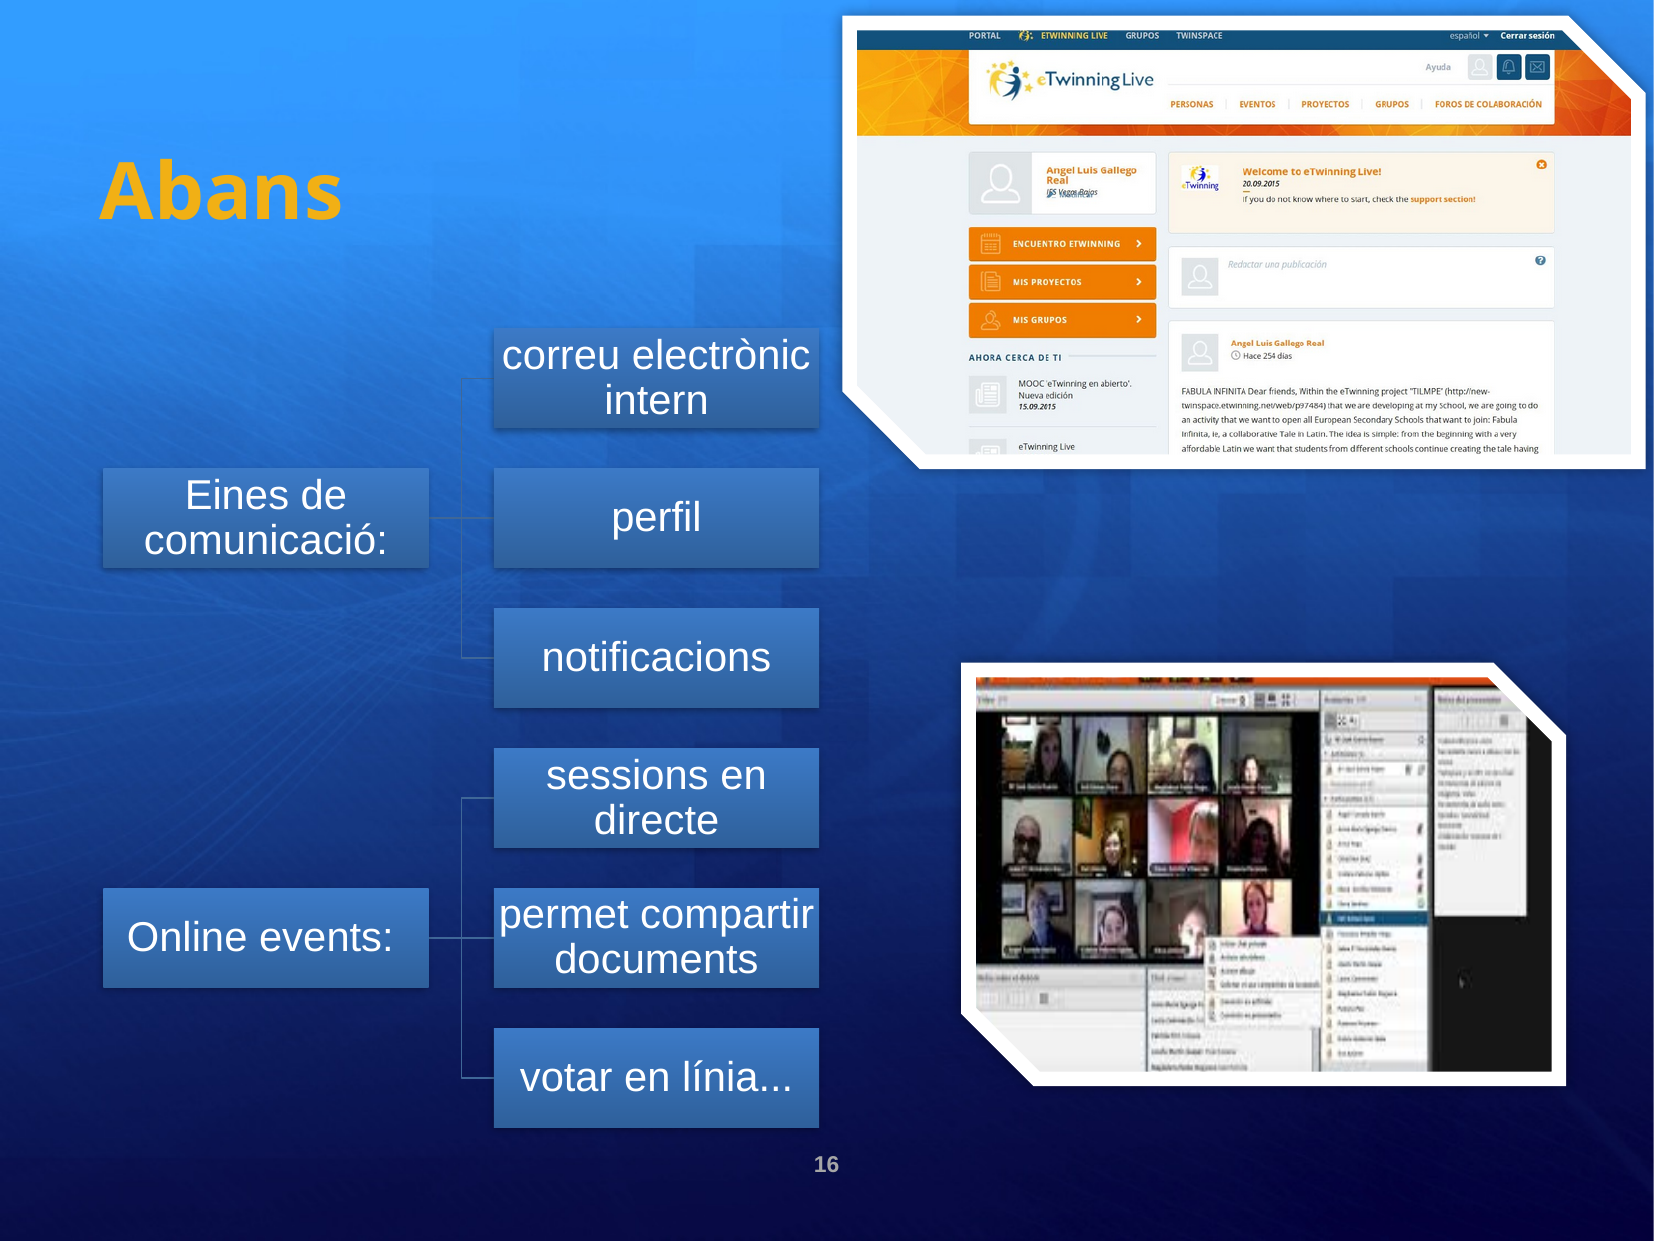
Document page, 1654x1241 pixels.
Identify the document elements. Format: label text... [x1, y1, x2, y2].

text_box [102, 291, 820, 1165]
picture [0, 0, 1654, 1241]
text_box 16 [778, 1129, 875, 1196]
text_box Abans [84, 34, 832, 243]
